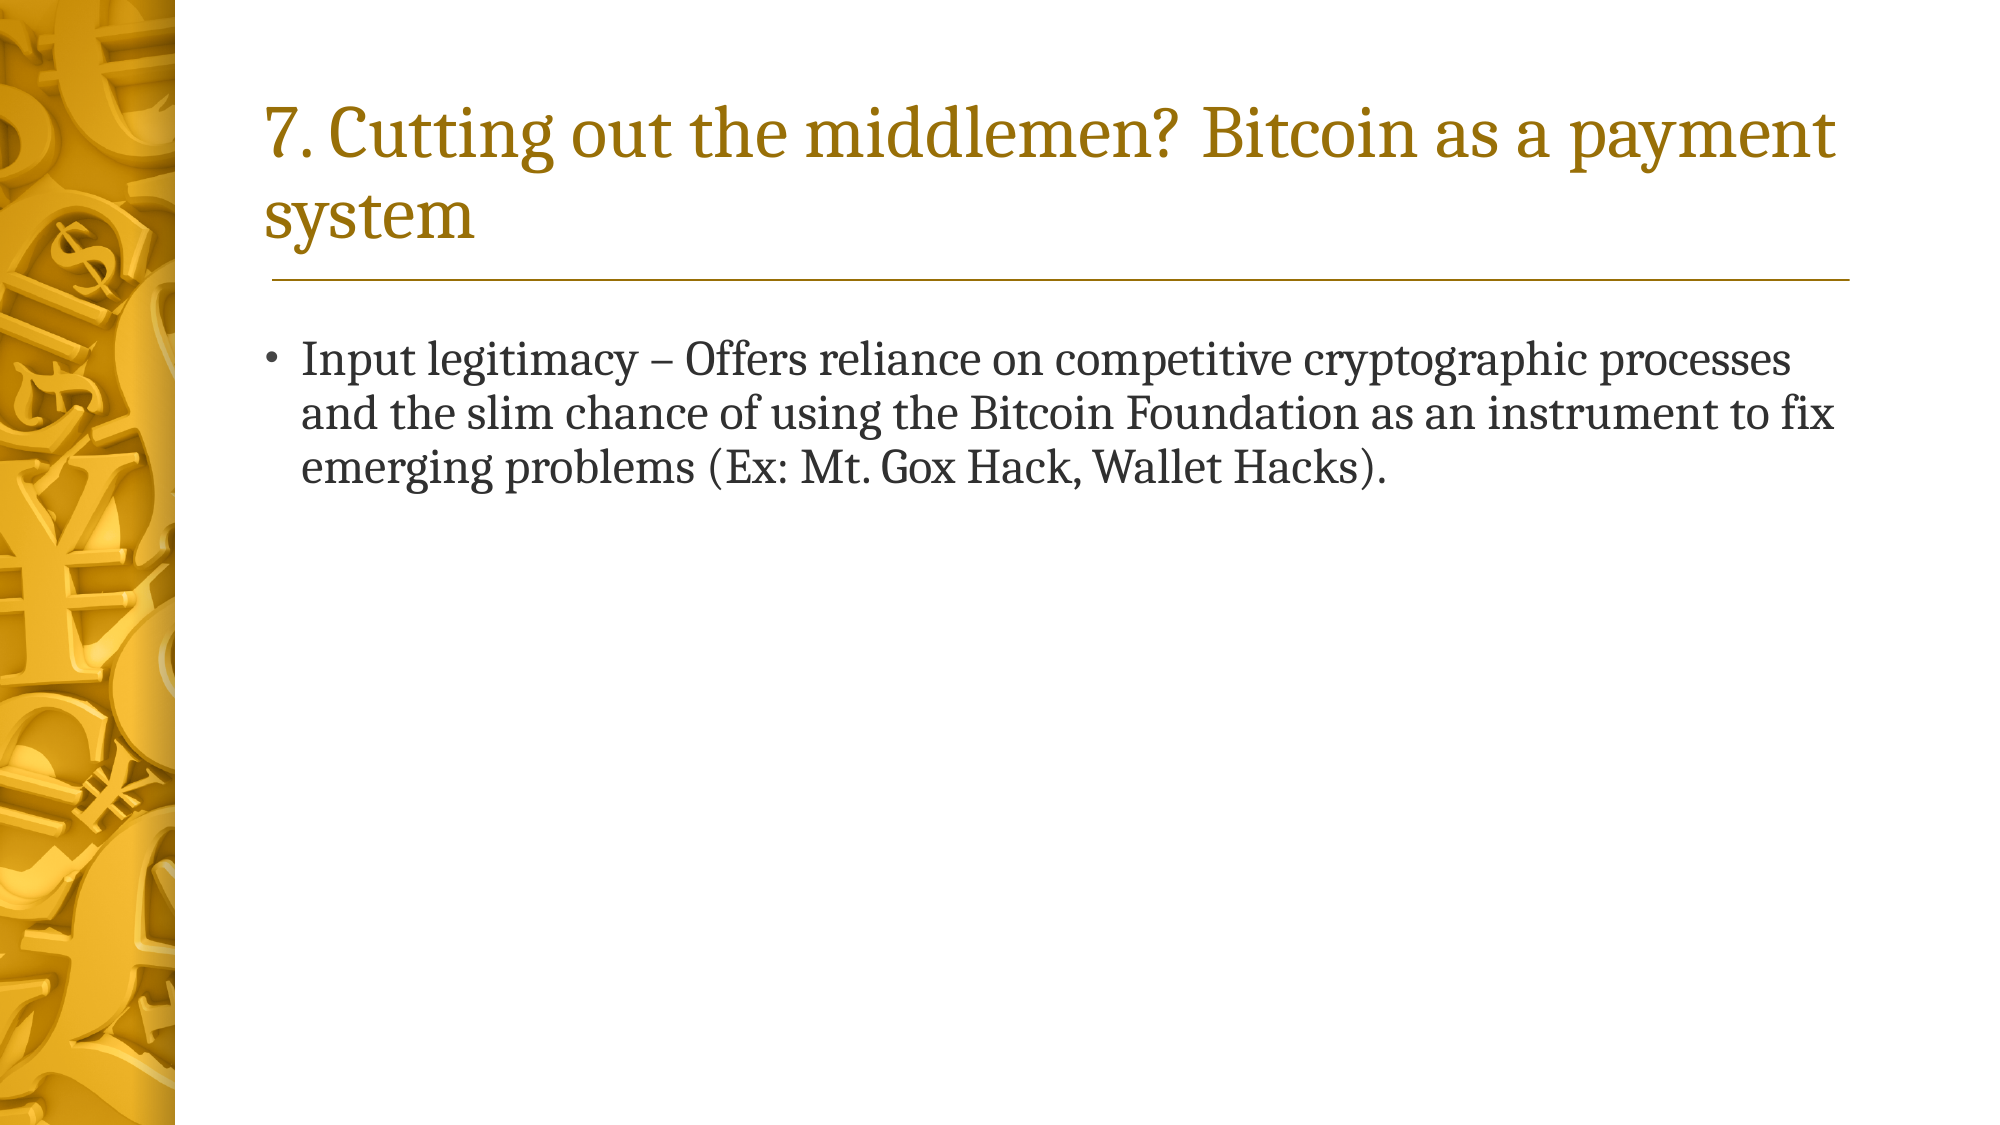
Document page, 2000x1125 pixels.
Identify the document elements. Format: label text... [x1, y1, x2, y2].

picture [0, 0, 175, 1125]
list Input legitimacy – Offers reliance on competitive cryptographic processes and the slim chance of using the Bitcoin Foundation as an instrument to fix emerging problems (Ex: Mt. Gox Hack, Wallet Hacks). [249, 324, 1863, 1012]
title 7. Cutting out the middlemen? Bitcoin as a payment system [249, 62, 1863, 263]
